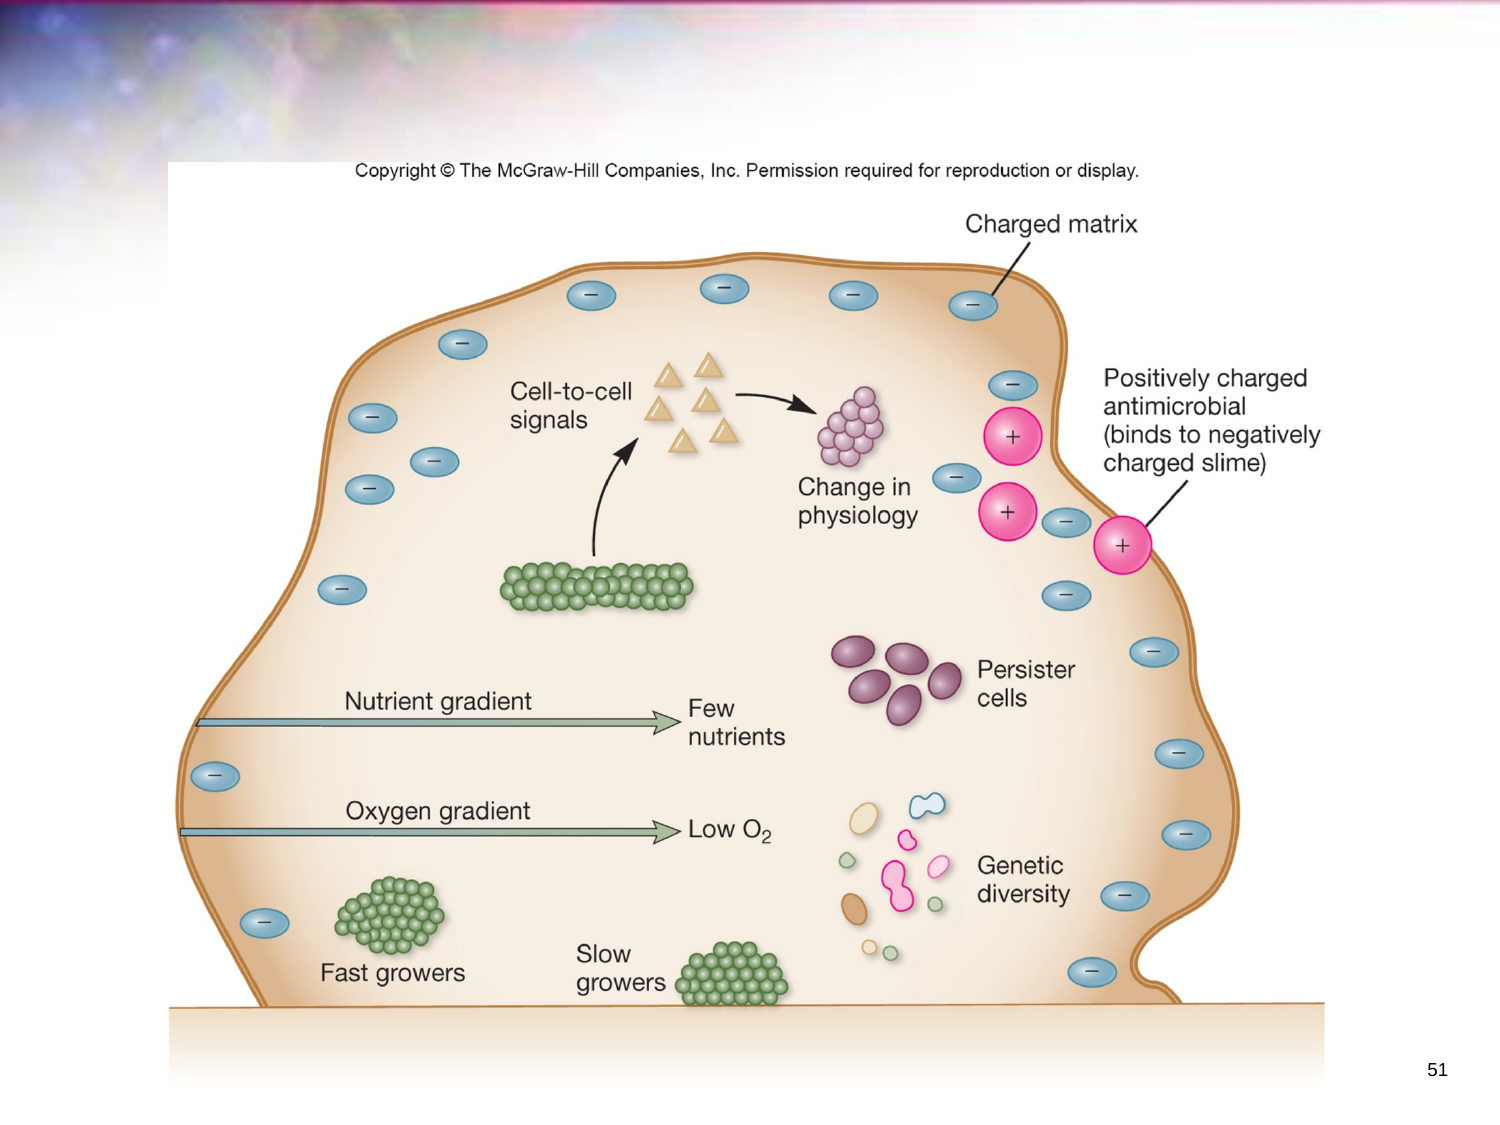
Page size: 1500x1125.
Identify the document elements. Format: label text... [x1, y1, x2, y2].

picture [0, 0, 1500, 1084]
text_box ‹#› [1412, 1050, 1500, 1100]
